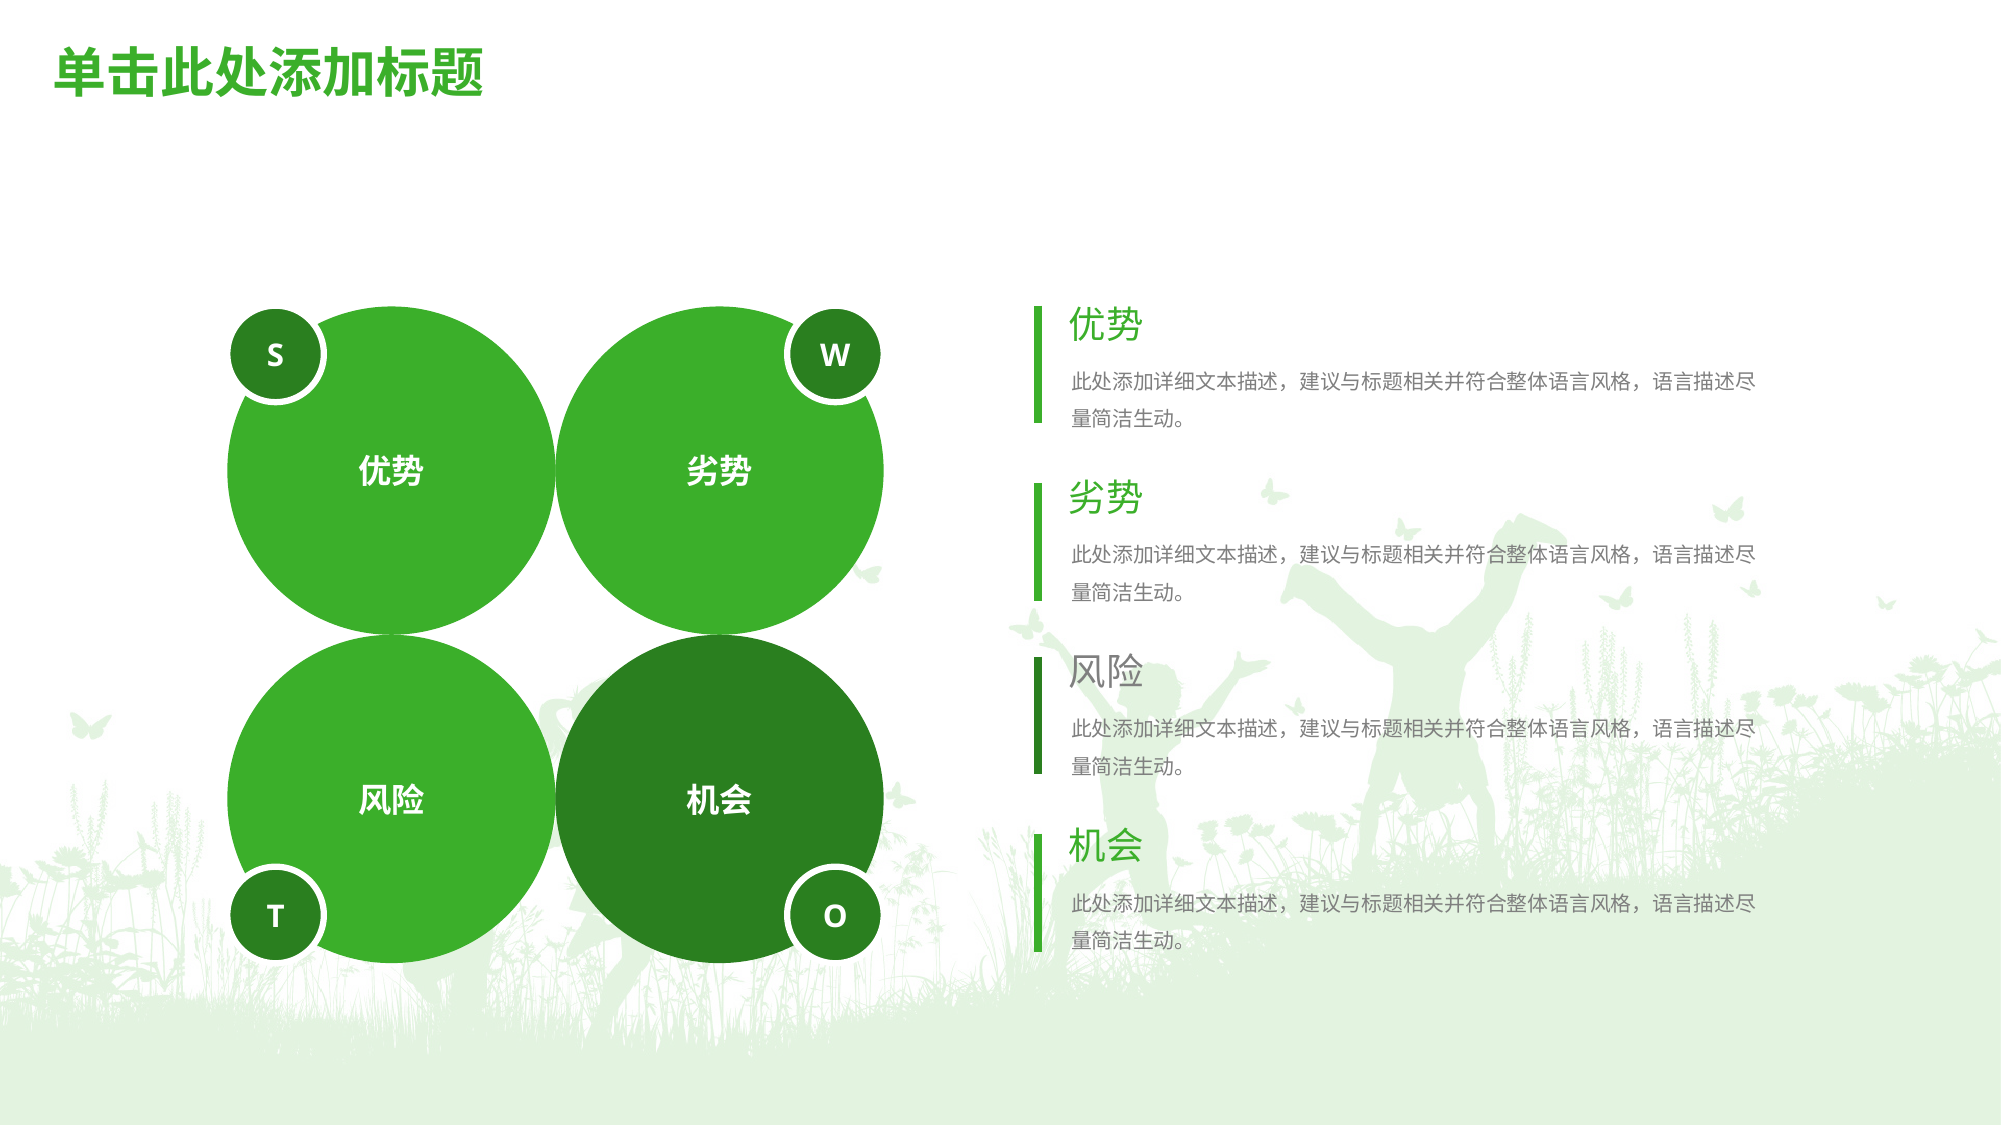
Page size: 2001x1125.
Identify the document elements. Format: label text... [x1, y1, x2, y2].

text_box 机会 [554, 633, 885, 965]
text_box 风险 [1068, 653, 1773, 704]
text_box 此处添加详细文本描述，建议与标题相关并符合整体语言风格，语言描述尽量简洁生动。 [1071, 878, 1773, 963]
title 单击此处添加标题 [37, 38, 1763, 112]
text_box 此处添加详细文本描述，建议与标题相关并符合整体语言风格，语言描述尽量简洁生动。 [1071, 530, 1773, 615]
text_box O [786, 865, 885, 965]
text_box 优势 [1068, 305, 1773, 356]
text_box 此处添加详细文本描述，建议与标题相关并符合整体语言风格，语言描述尽量简洁生动。 [1071, 356, 1773, 441]
text_box 劣势 [554, 305, 885, 635]
text_box 优势 [226, 305, 555, 635]
text_box 此处添加详细文本描述，建议与标题相关并符合整体语言风格，语言描述尽量简洁生动。 [1071, 704, 1773, 789]
text_box T [226, 865, 325, 965]
text_box 风险 [226, 633, 555, 965]
text_box 机会 [1068, 827, 1773, 878]
text_box 劣势 [1068, 479, 1773, 530]
text_box S [226, 304, 325, 404]
text_box W [786, 304, 885, 404]
